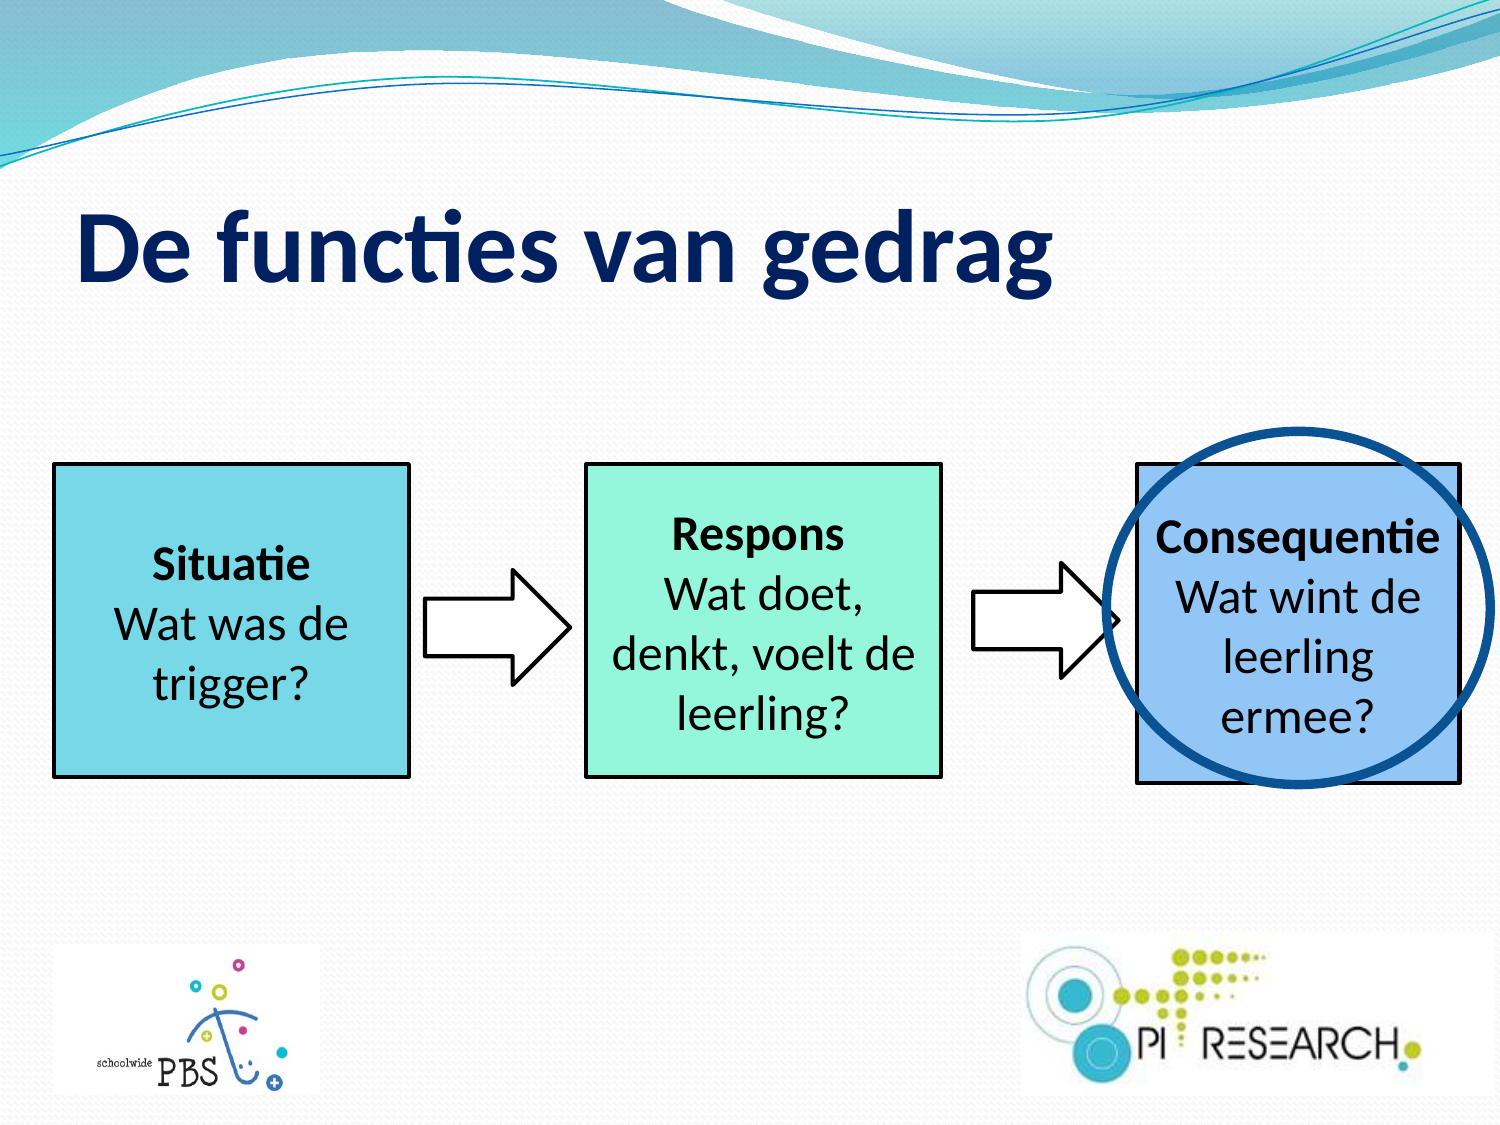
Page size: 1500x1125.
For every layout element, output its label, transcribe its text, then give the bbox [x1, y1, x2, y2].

picture [53, 944, 320, 1095]
text_box [1466, 518, 1493, 698]
text_box [1184, 429, 1412, 463]
title De functies van gedrag [75, 115, 1425, 303]
picture [1021, 932, 1494, 1096]
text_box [53, 463, 1460, 784]
